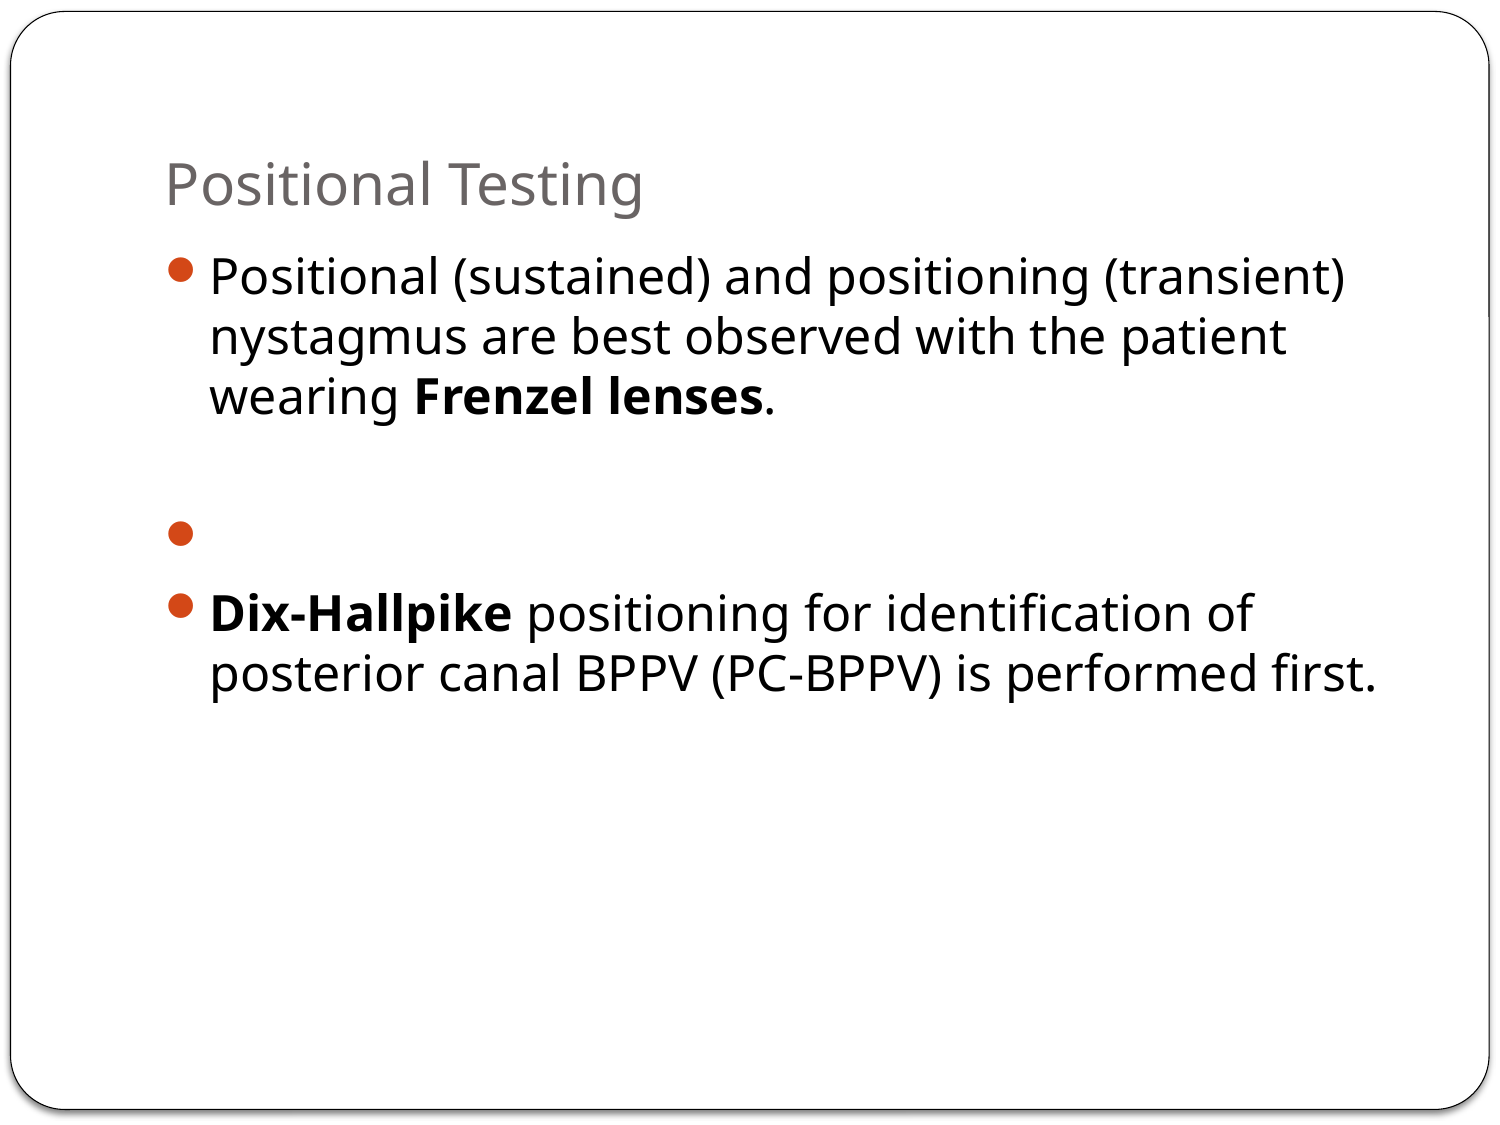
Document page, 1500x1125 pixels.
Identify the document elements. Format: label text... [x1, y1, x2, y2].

list Positional (sustained) and positioning (transient) nystagmus are best observed with the patient wearing Frenzel lenses. Dix-Hallpike positioning for identification of posterior canal BPPV (PC-BPPV) is performed first. [150, 237, 1425, 988]
title Positional Testing [150, 45, 1425, 233]
